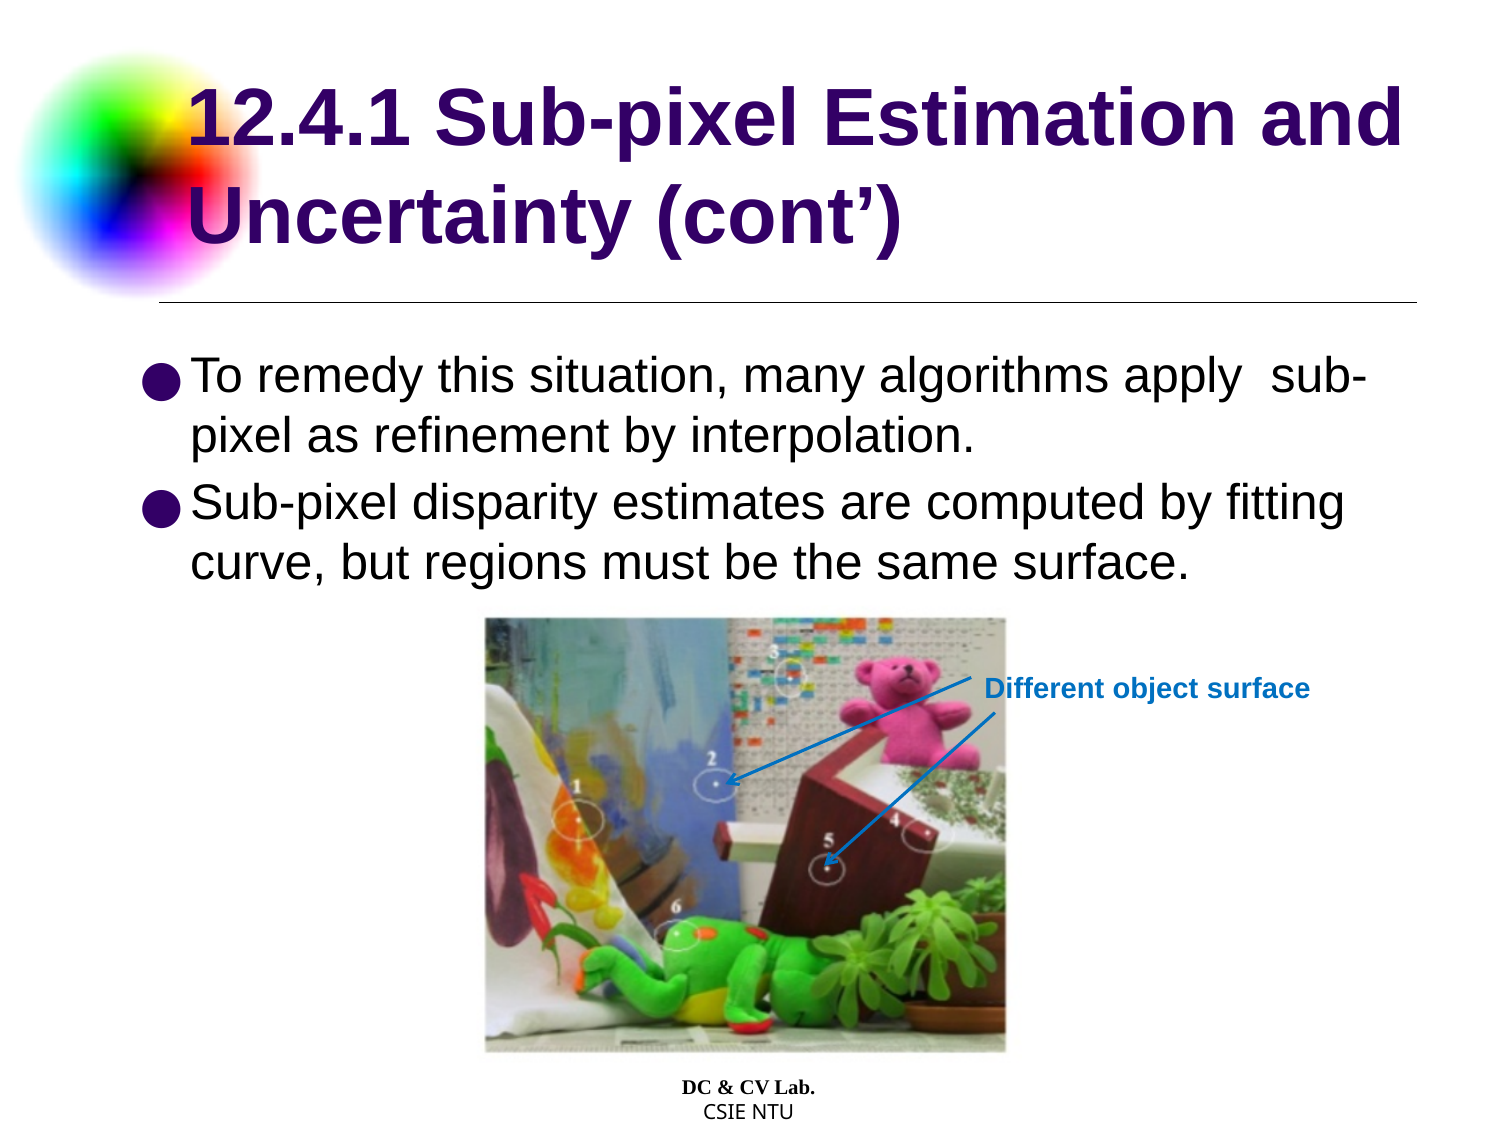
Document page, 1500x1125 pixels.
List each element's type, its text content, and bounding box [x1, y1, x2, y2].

footer DC & CV Lab. CSIE NTU [511, 1075, 987, 1125]
picture [0, 42, 272, 318]
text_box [724, 661, 1344, 866]
picture [475, 605, 1022, 1067]
list To remedy this situation, many algorithms apply sub-pixel as refinement by interpolation. Sub-pixel disparity estimates are computed by fitting curve, but regions must be the same surface. [100, 334, 1463, 1059]
title 12.4.1 Sub-pixel Estimation and Uncertainty (cont’) [171, 54, 1500, 268]
